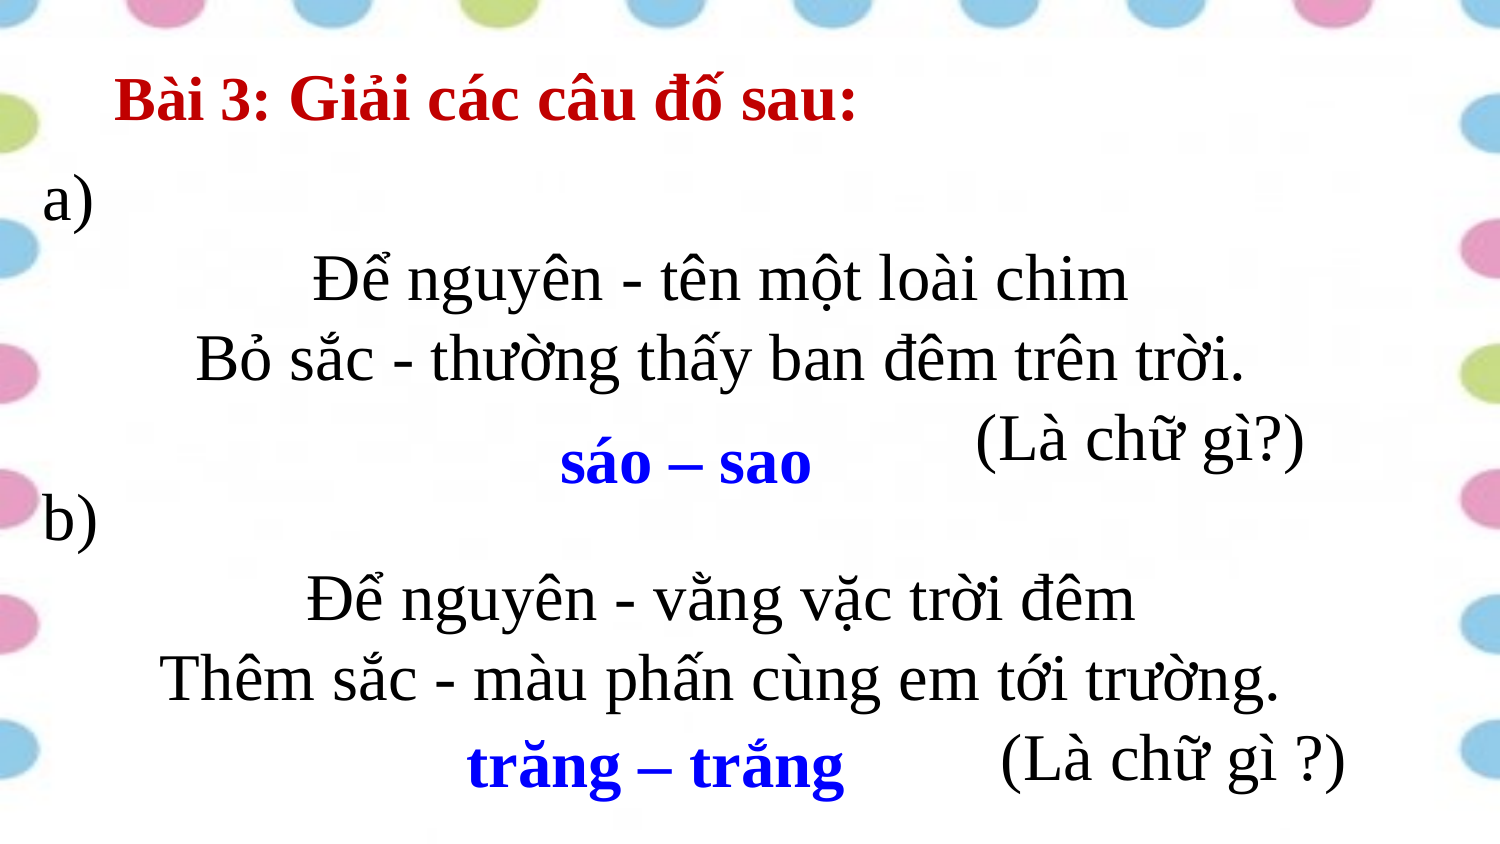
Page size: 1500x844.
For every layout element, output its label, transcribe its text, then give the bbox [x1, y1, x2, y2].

text_box a) Để nguyên - tên một loài chim Bỏ sắc - thường thấy ban đêm trên trời. (Là chữ gì?) b) Để nguyên - vằng vặc trời đêm Thêm sắc - màu phấn cùng em tới trường. (Là chữ gì ?) [28, 146, 1416, 802]
text_box trăng – trắng [451, 713, 927, 809]
picture [0, 0, 1500, 844]
text_box Bài 3: Giải các câu đố sau: [99, 46, 910, 142]
text_box sáo – sao [545, 409, 833, 504]
